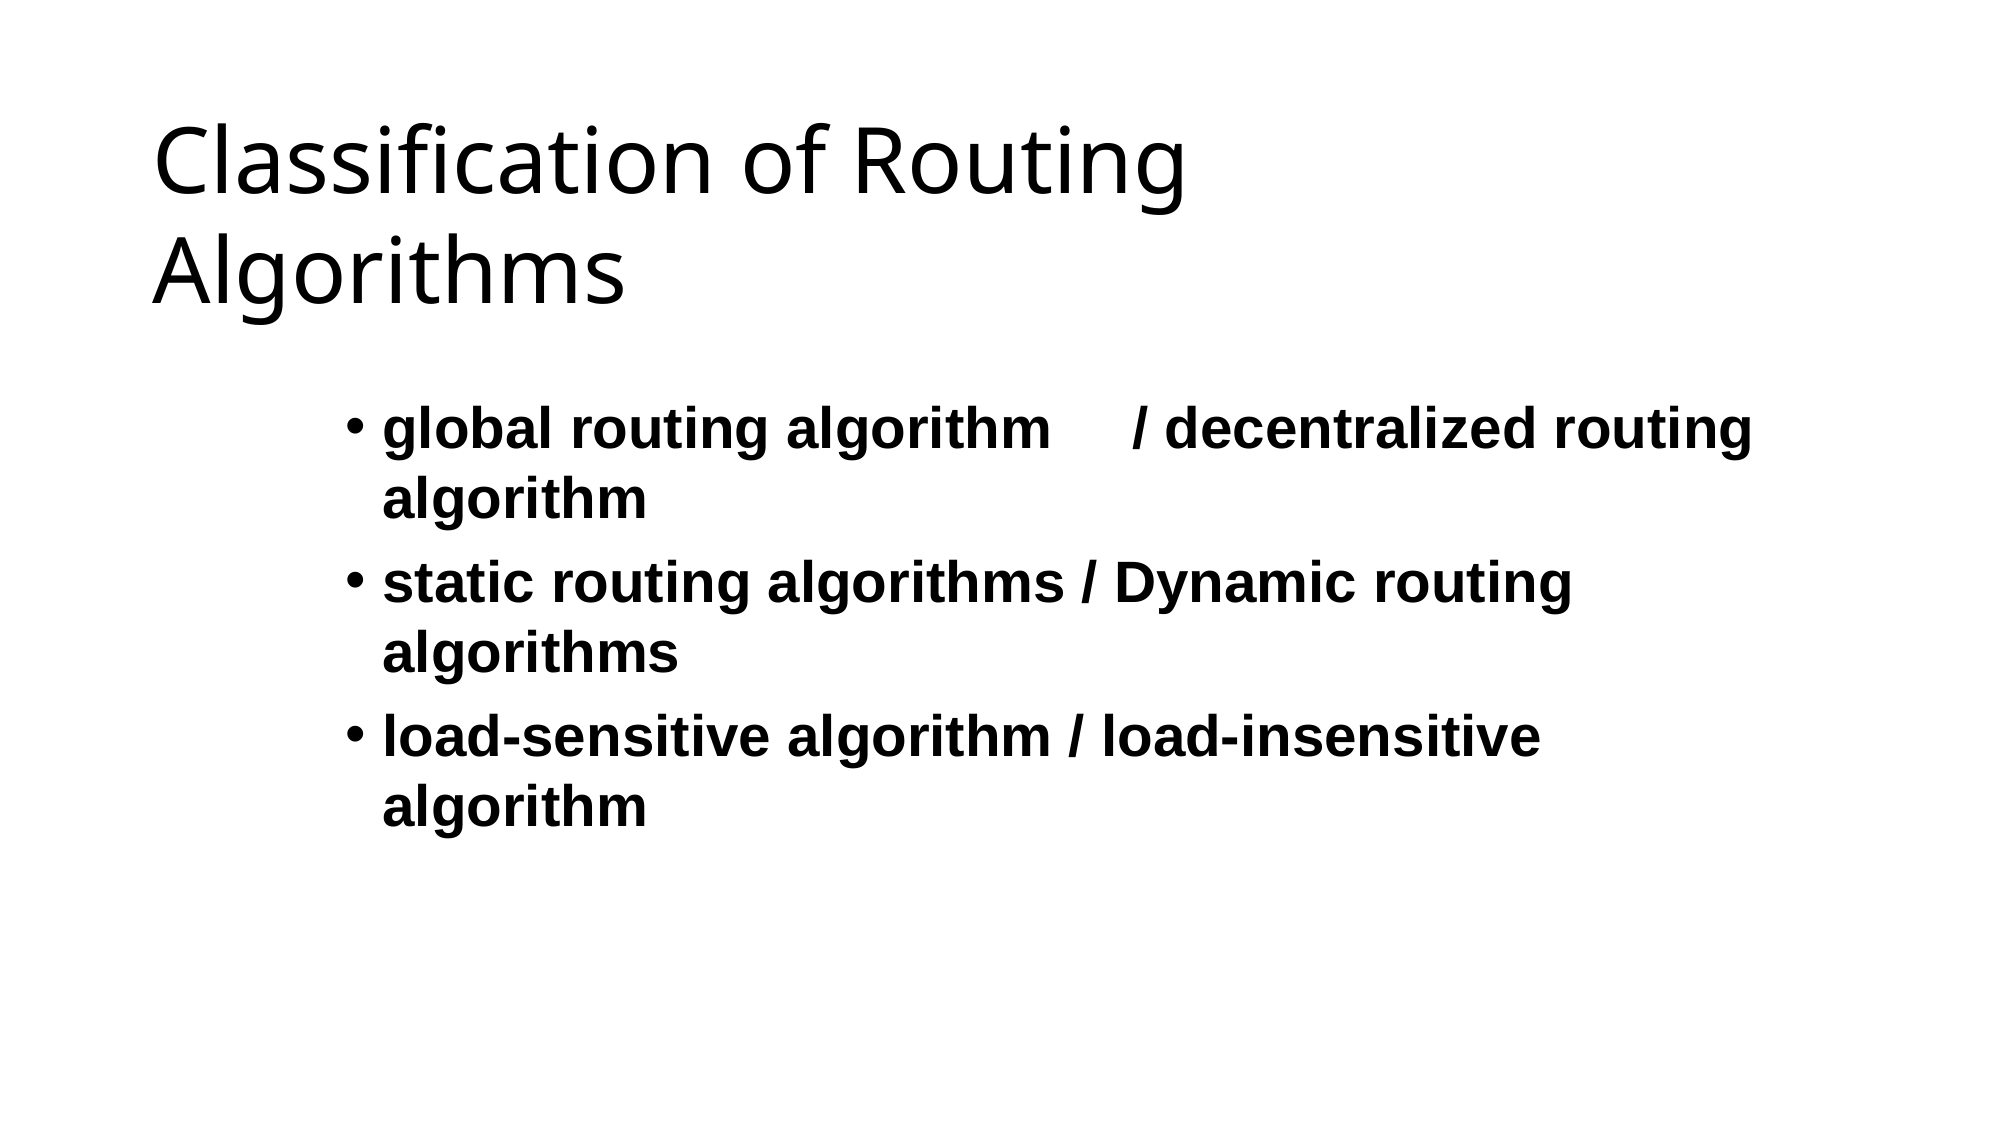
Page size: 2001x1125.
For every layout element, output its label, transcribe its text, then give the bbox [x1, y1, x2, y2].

title Classification of Routing Algorithms [150, 100, 1453, 323]
text_box global routing algorithm / decentralized routing algorithm static routing algorithms / Dynamic routing algorithms load-sensitive algorithm / load-insensitive algorithm [342, 374, 1800, 838]
